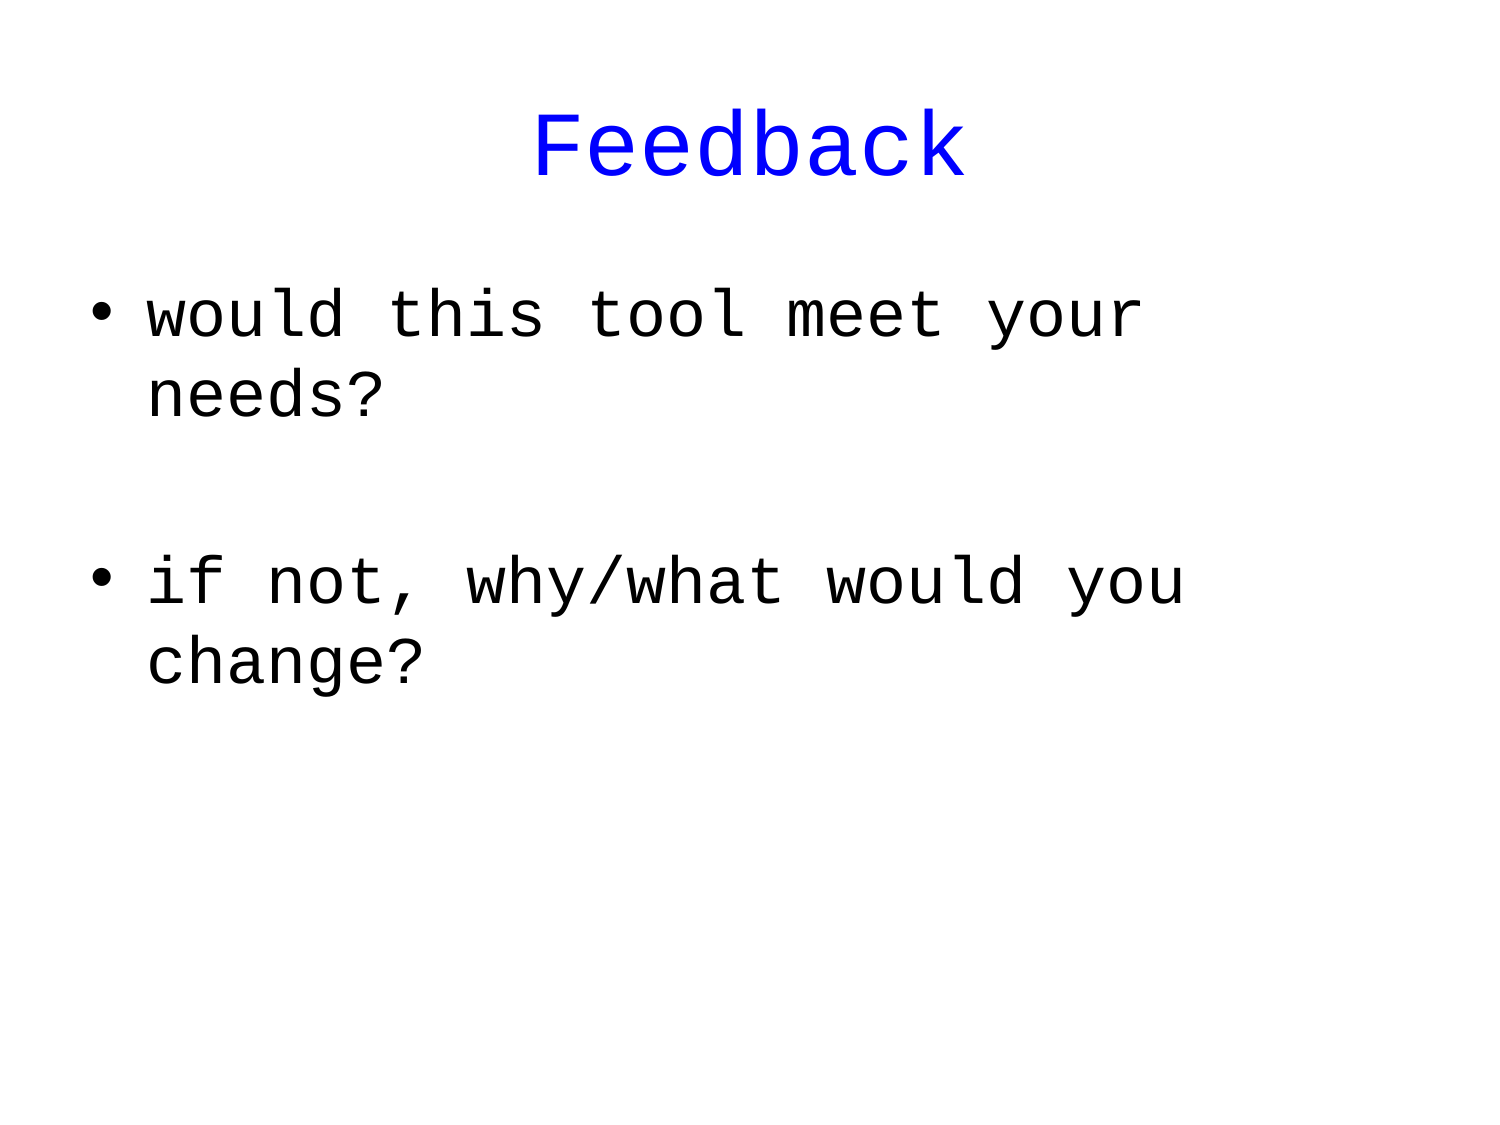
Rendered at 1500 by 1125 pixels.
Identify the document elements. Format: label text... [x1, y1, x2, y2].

list would this tool meet your needs? if not, why/what would you change? [75, 262, 1425, 1005]
title Feedback [75, 45, 1425, 233]
